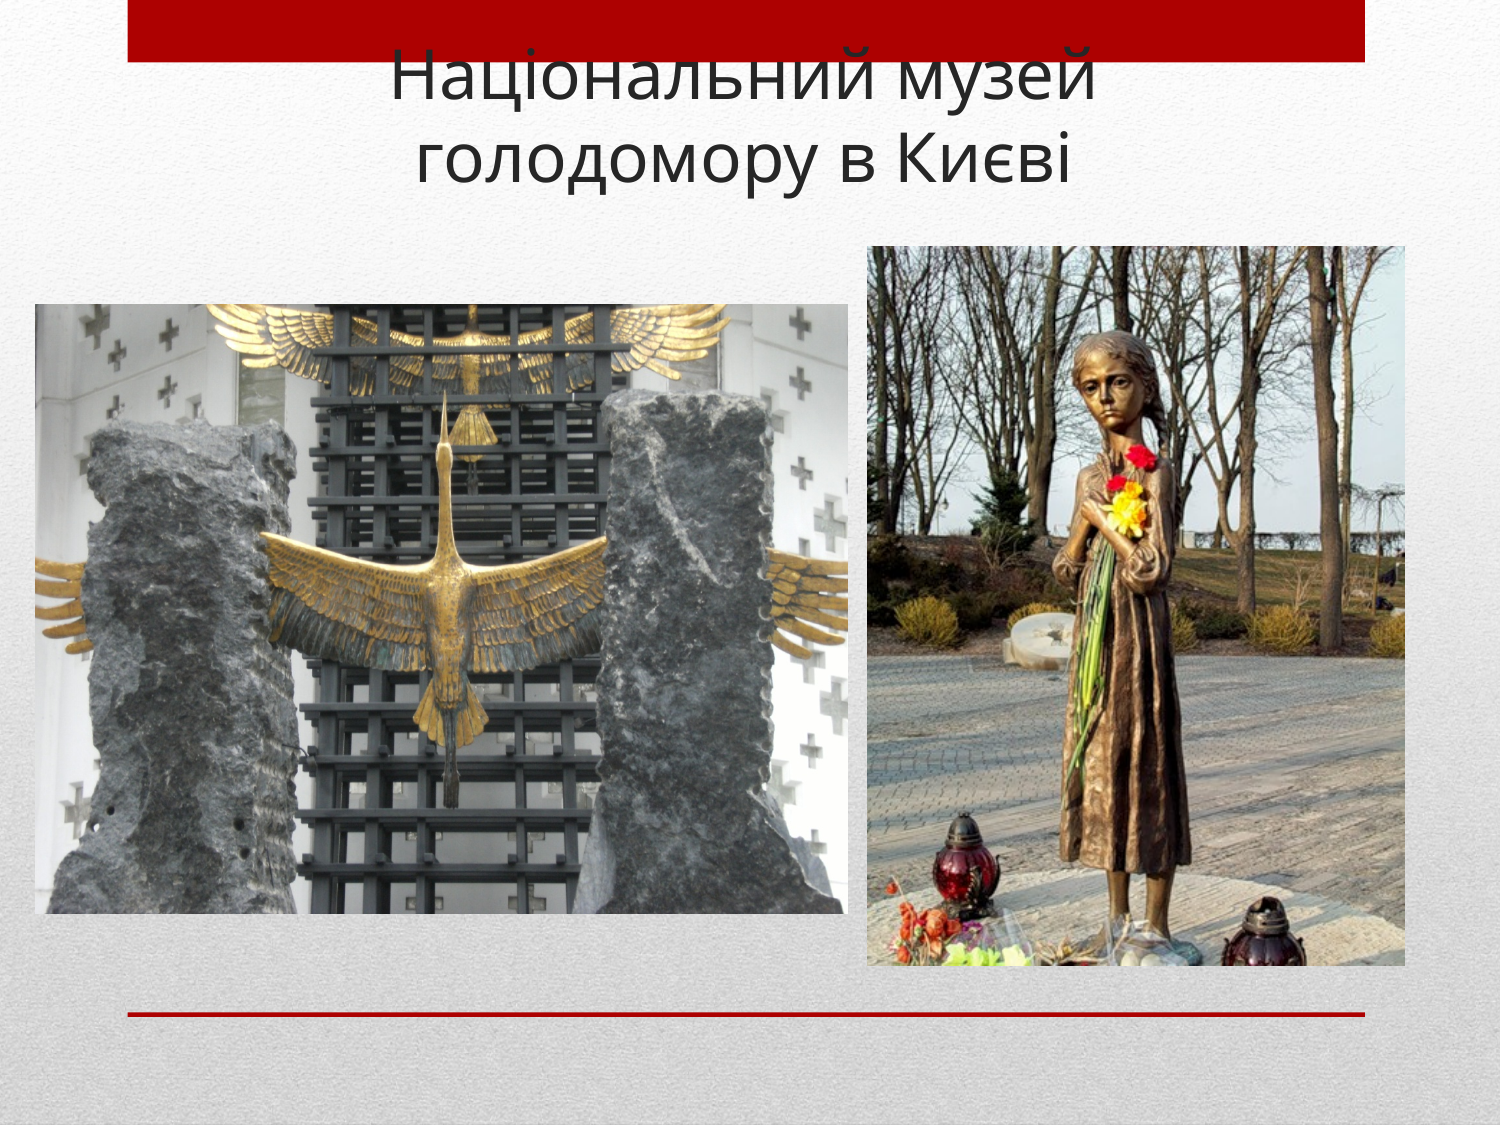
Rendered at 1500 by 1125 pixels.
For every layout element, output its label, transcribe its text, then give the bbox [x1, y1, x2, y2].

picture [866, 245, 1406, 966]
title Національний музей голодомору в Києві [175, 23, 1313, 317]
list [34, 303, 849, 915]
